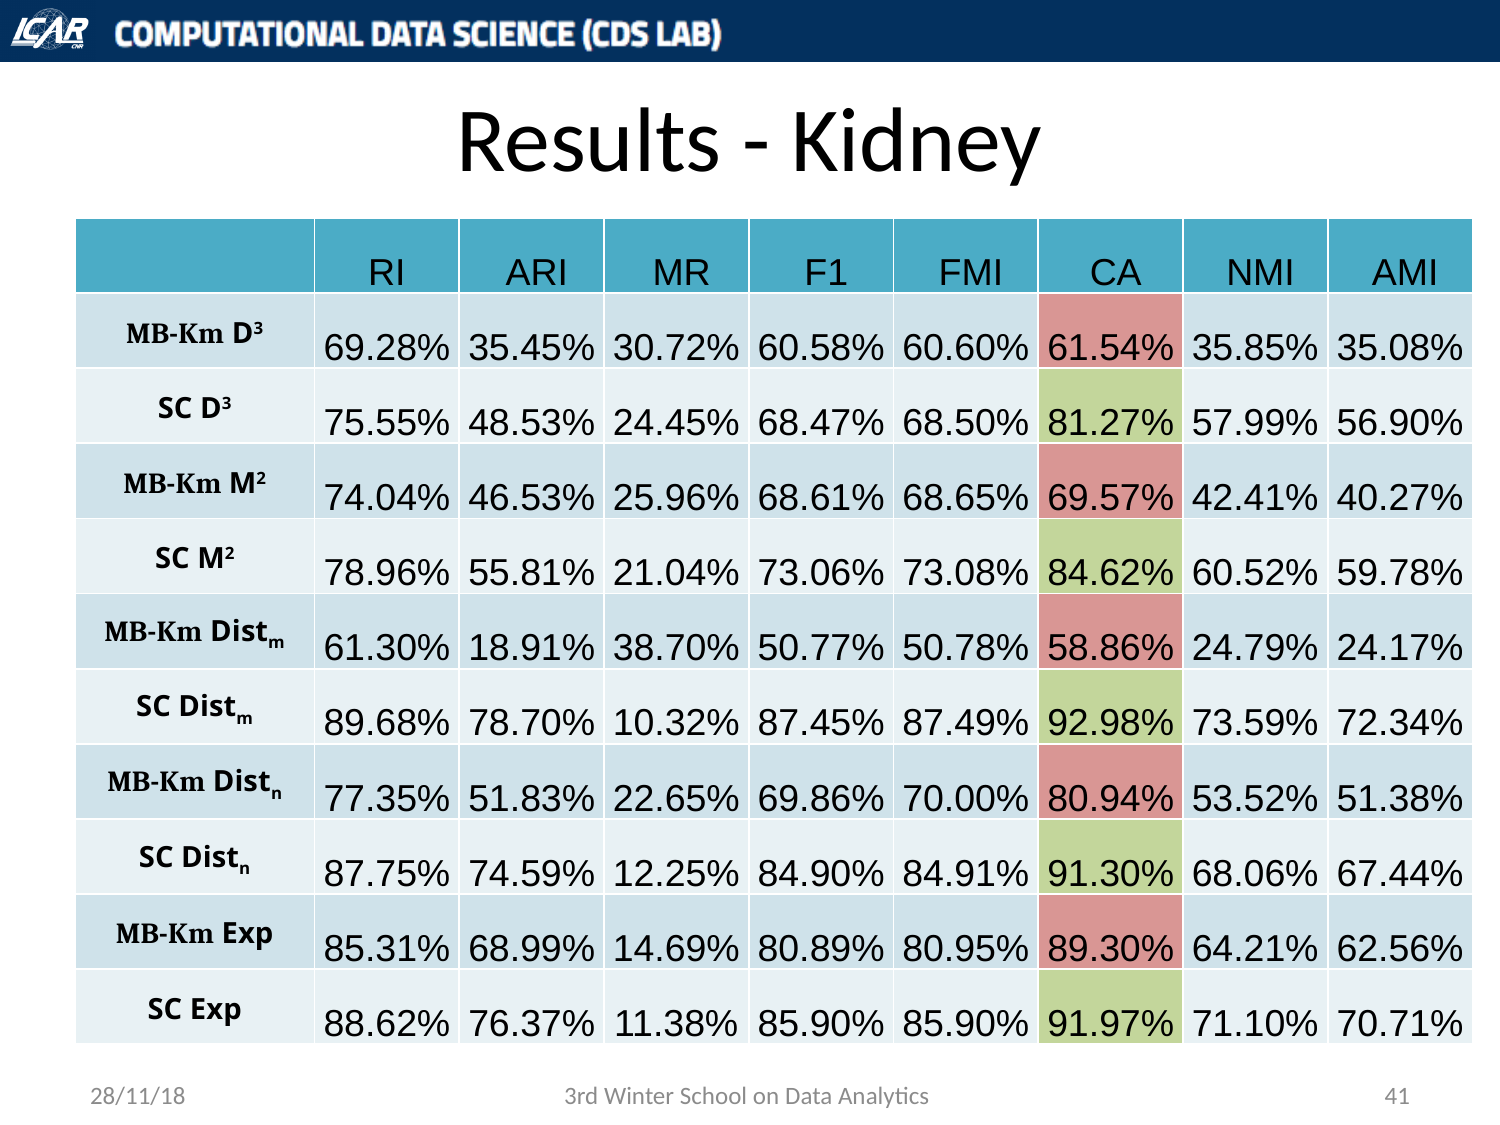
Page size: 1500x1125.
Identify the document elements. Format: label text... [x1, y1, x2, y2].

table_cell 73.06% [750, 519, 893, 593]
table_cell MB-Km D3 [76, 294, 314, 367]
picture [0, 0, 1500, 62]
table_cell 77.35% [315, 745, 458, 818]
table_cell 42.41% [1184, 444, 1327, 518]
table_cell 73.59% [1184, 670, 1327, 743]
table_cell 35.85% [1184, 294, 1327, 367]
table_cell 92.98% [1039, 670, 1182, 743]
table_cell 25.96% [605, 444, 748, 518]
table_cell 35.45% [460, 294, 603, 367]
table_cell 72.34% [1329, 670, 1472, 743]
table_cell 12.25% [605, 820, 748, 893]
table_cell 68.06% [1184, 820, 1327, 893]
table_cell 61.54% [1039, 294, 1182, 367]
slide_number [75, 1064, 425, 1125]
table_cell 21.04% [605, 519, 748, 593]
table_cell 68.61% [750, 444, 893, 518]
table_cell 58.86% [1039, 594, 1182, 668]
table_cell 84.62% [1039, 519, 1182, 593]
table_cell SC M2 [76, 519, 314, 593]
table_header F1 [750, 219, 893, 292]
table_header MR [605, 219, 748, 292]
table_cell 50.78% [894, 594, 1037, 668]
table_cell SC Exp [76, 970, 314, 1043]
table_cell 80.95% [894, 895, 1037, 968]
table_cell 74.04% [315, 444, 458, 518]
table_cell 69.86% [750, 745, 893, 818]
table_cell 70.00% [894, 745, 1037, 818]
table_cell 85.90% [750, 970, 893, 1043]
table_cell 85.31% [315, 895, 458, 968]
table_cell 88.62% [315, 970, 458, 1043]
table_cell 67.44% [1329, 820, 1472, 893]
table_cell 70.71% [1329, 970, 1472, 1043]
table_cell 68.99% [460, 895, 603, 968]
table_cell 84.90% [750, 820, 893, 893]
table_cell MB-Km Exp [76, 895, 314, 968]
table_cell 75.55% [315, 369, 458, 442]
table_cell 87.49% [894, 670, 1037, 743]
table_cell 30.72% [605, 294, 748, 367]
table_cell 35.08% [1329, 294, 1472, 367]
table_cell 24.17% [1329, 594, 1472, 668]
table_cell 80.89% [750, 895, 893, 968]
table_cell 69.57% [1039, 444, 1182, 518]
slide_number 41 [1074, 1064, 1425, 1125]
table_cell 56.90% [1329, 369, 1472, 442]
table_cell 78.70% [460, 670, 603, 743]
table_header ARI [460, 219, 603, 292]
table_cell 24.45% [605, 369, 748, 442]
table_cell 85.90% [894, 970, 1037, 1043]
table_header AMI [1329, 219, 1472, 292]
table_cell 74.59% [460, 820, 603, 893]
table_cell 60.60% [894, 294, 1037, 367]
table_cell 91.30% [1039, 820, 1182, 893]
table_cell 60.58% [750, 294, 893, 367]
table_cell 55.81% [460, 519, 603, 593]
table_cell 38.70% [605, 594, 748, 668]
table_cell 89.68% [315, 670, 458, 743]
table_cell 89.30% [1039, 895, 1182, 968]
table_cell 51.38% [1329, 745, 1472, 818]
table_cell 68.50% [894, 369, 1037, 442]
table_cell 71.10% [1184, 970, 1327, 1043]
text_box Results - Kidney [112, 72, 1388, 192]
table_cell 57.99% [1184, 369, 1327, 442]
table_cell SC Distn [76, 820, 314, 893]
table_cell 80.94% [1039, 745, 1182, 818]
table_cell 53.52% [1184, 745, 1327, 818]
table_header FMI [894, 219, 1037, 292]
table_cell 62.56% [1329, 895, 1472, 968]
table_header [76, 219, 314, 292]
table_header RI [315, 219, 458, 292]
table_cell 76.37% [460, 970, 603, 1043]
table_header NMI [1184, 219, 1327, 292]
table_cell 61.30% [315, 594, 458, 668]
table_cell 59.78% [1329, 519, 1472, 593]
table_cell 18.91% [460, 594, 603, 668]
table_cell 87.45% [750, 670, 893, 743]
table_cell SC D3 [76, 369, 314, 442]
table_header CA [1039, 219, 1182, 292]
table_cell 64.21% [1184, 895, 1327, 968]
footer 3rd Winter School on Data Analytics [512, 1064, 988, 1125]
table_cell 73.08% [894, 519, 1037, 593]
table_cell 14.69% [605, 895, 748, 968]
table_cell SC Distm [76, 670, 314, 743]
table_cell 46.53% [460, 444, 603, 518]
table_cell 24.79% [1184, 594, 1327, 668]
table_cell 48.53% [460, 369, 603, 442]
table_cell 91.97% [1039, 970, 1182, 1043]
table_cell 22.65% [605, 745, 748, 818]
table_cell 60.52% [1184, 519, 1327, 593]
table_cell 78.96% [315, 519, 458, 593]
table_cell 68.47% [750, 369, 893, 442]
table_cell 81.27% [1039, 369, 1182, 442]
table_cell 51.83% [460, 745, 603, 818]
table_cell 68.65% [894, 444, 1037, 518]
table_cell 10.32% [605, 670, 748, 743]
table_cell 11.38% [605, 970, 748, 1043]
table_cell 87.75% [315, 820, 458, 893]
table_cell 50.77% [750, 594, 893, 668]
table_cell 40.27% [1329, 444, 1472, 518]
table_cell MB-Km Distn [76, 745, 314, 818]
table_cell MB-Km M2 [76, 444, 314, 518]
table_cell 69.28% [315, 294, 458, 367]
table_cell MB-Km Distm [76, 594, 314, 668]
table_cell 84.91% [894, 820, 1037, 893]
